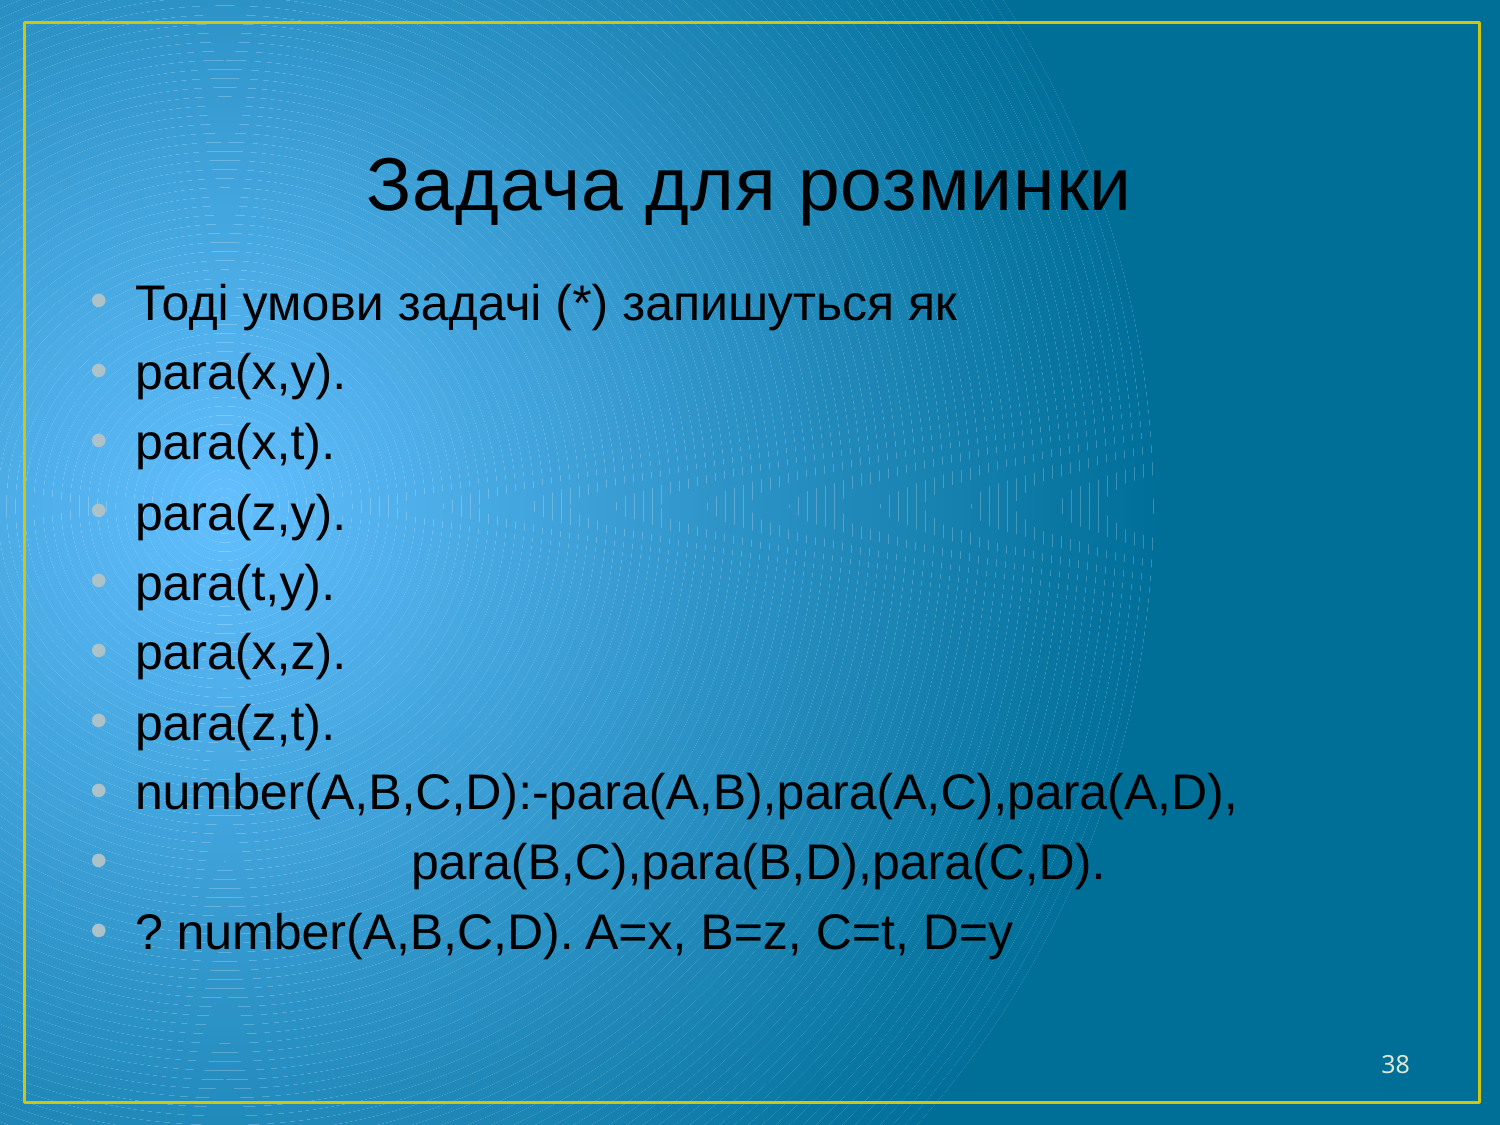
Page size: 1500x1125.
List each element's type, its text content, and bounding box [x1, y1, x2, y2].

title Задача для розминки [75, 45, 1425, 233]
list Тоді умови задачі (*) запишуться як para(x,y). para(x,t). para(z,y). para(t,y). para(x,z). para(z,t). number(A,B,C,D):-para(A,B),para(A,C),para(A,D), para(B,C),para(B,D),para(C,D). ? number(A,B,C,D). A=x, B=z, C=t, D=y [75, 262, 1425, 1005]
slide_number 38 [1074, 1035, 1425, 1096]
